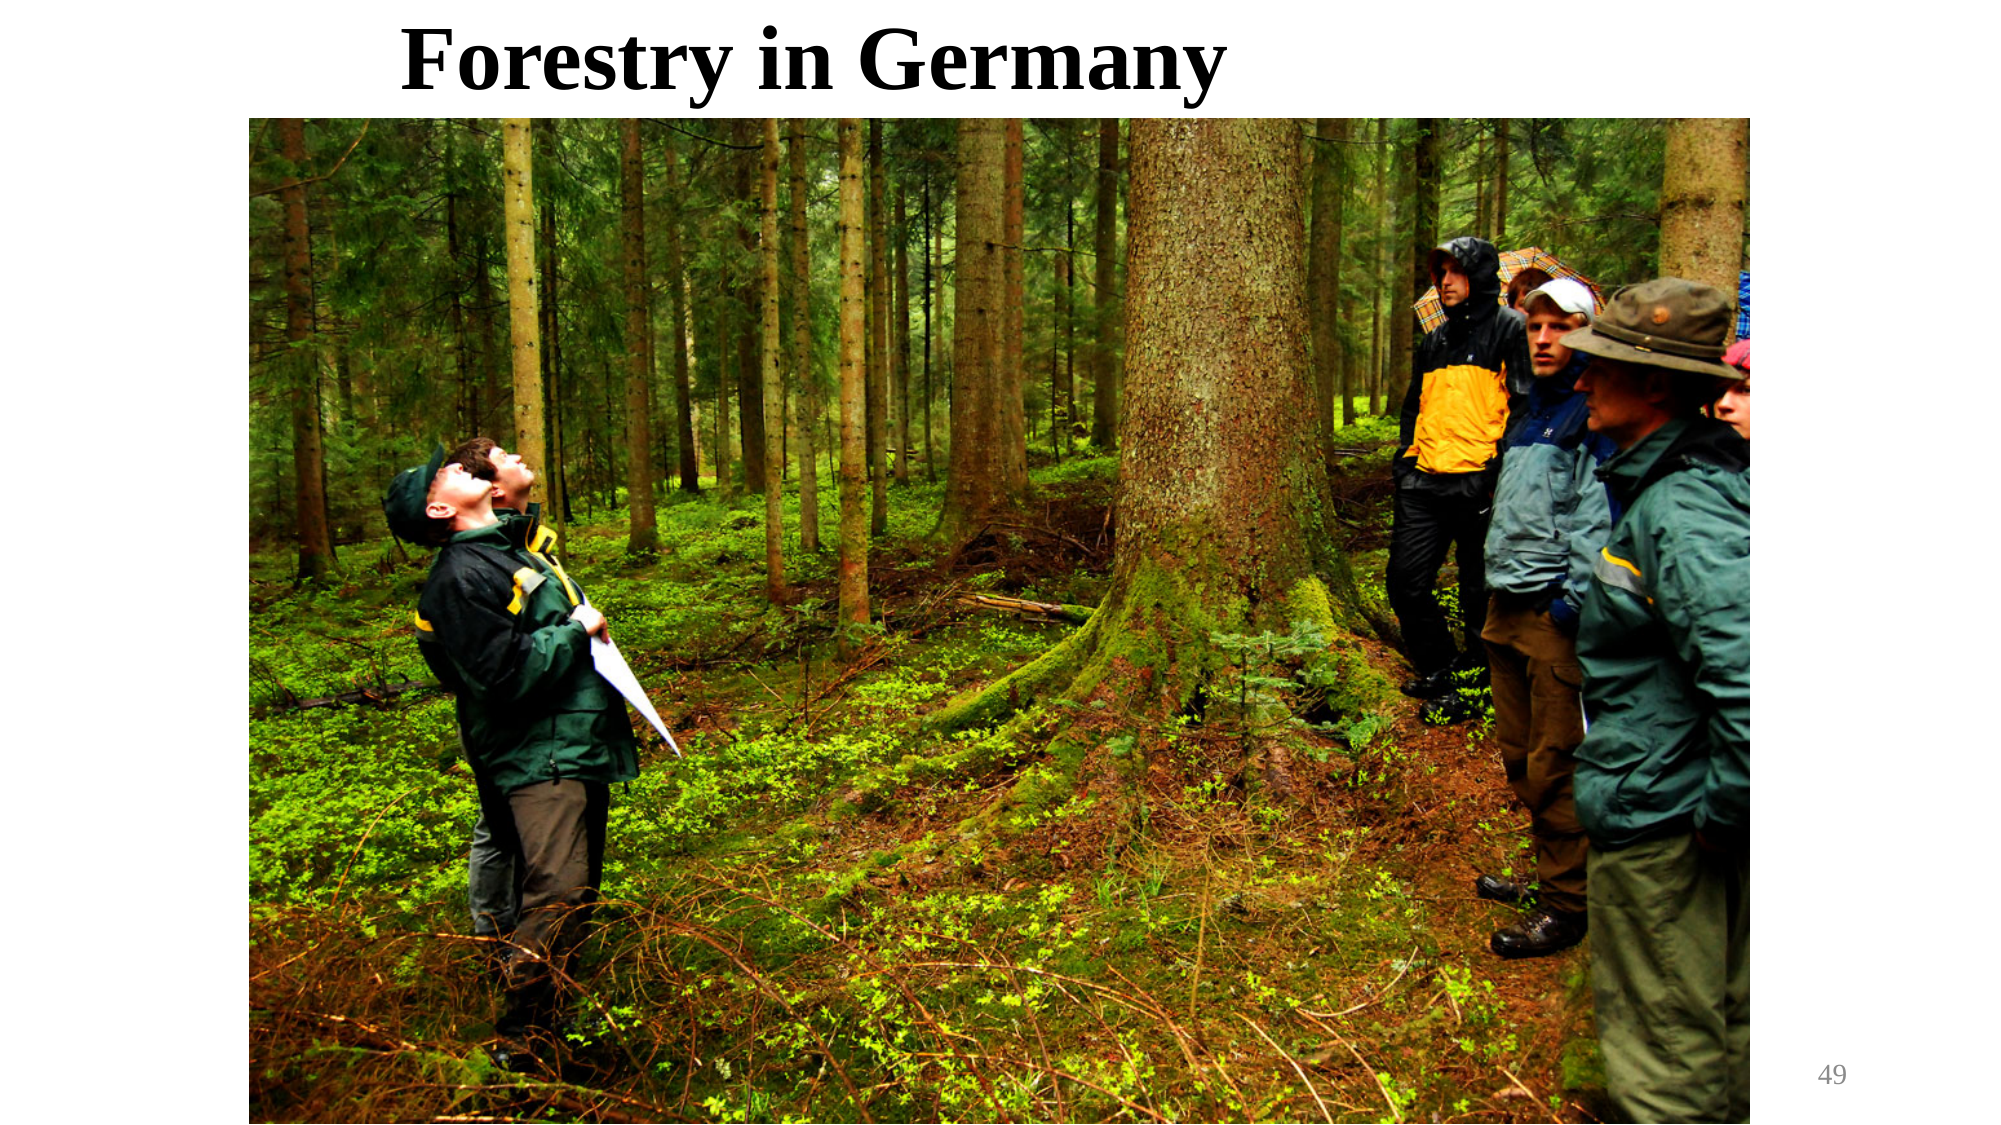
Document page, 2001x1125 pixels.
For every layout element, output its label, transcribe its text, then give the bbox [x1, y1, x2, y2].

picture [249, 118, 1750, 1124]
title Forestry in Germany [385, 0, 1638, 118]
slide_number 49 [1750, 1042, 1863, 1103]
